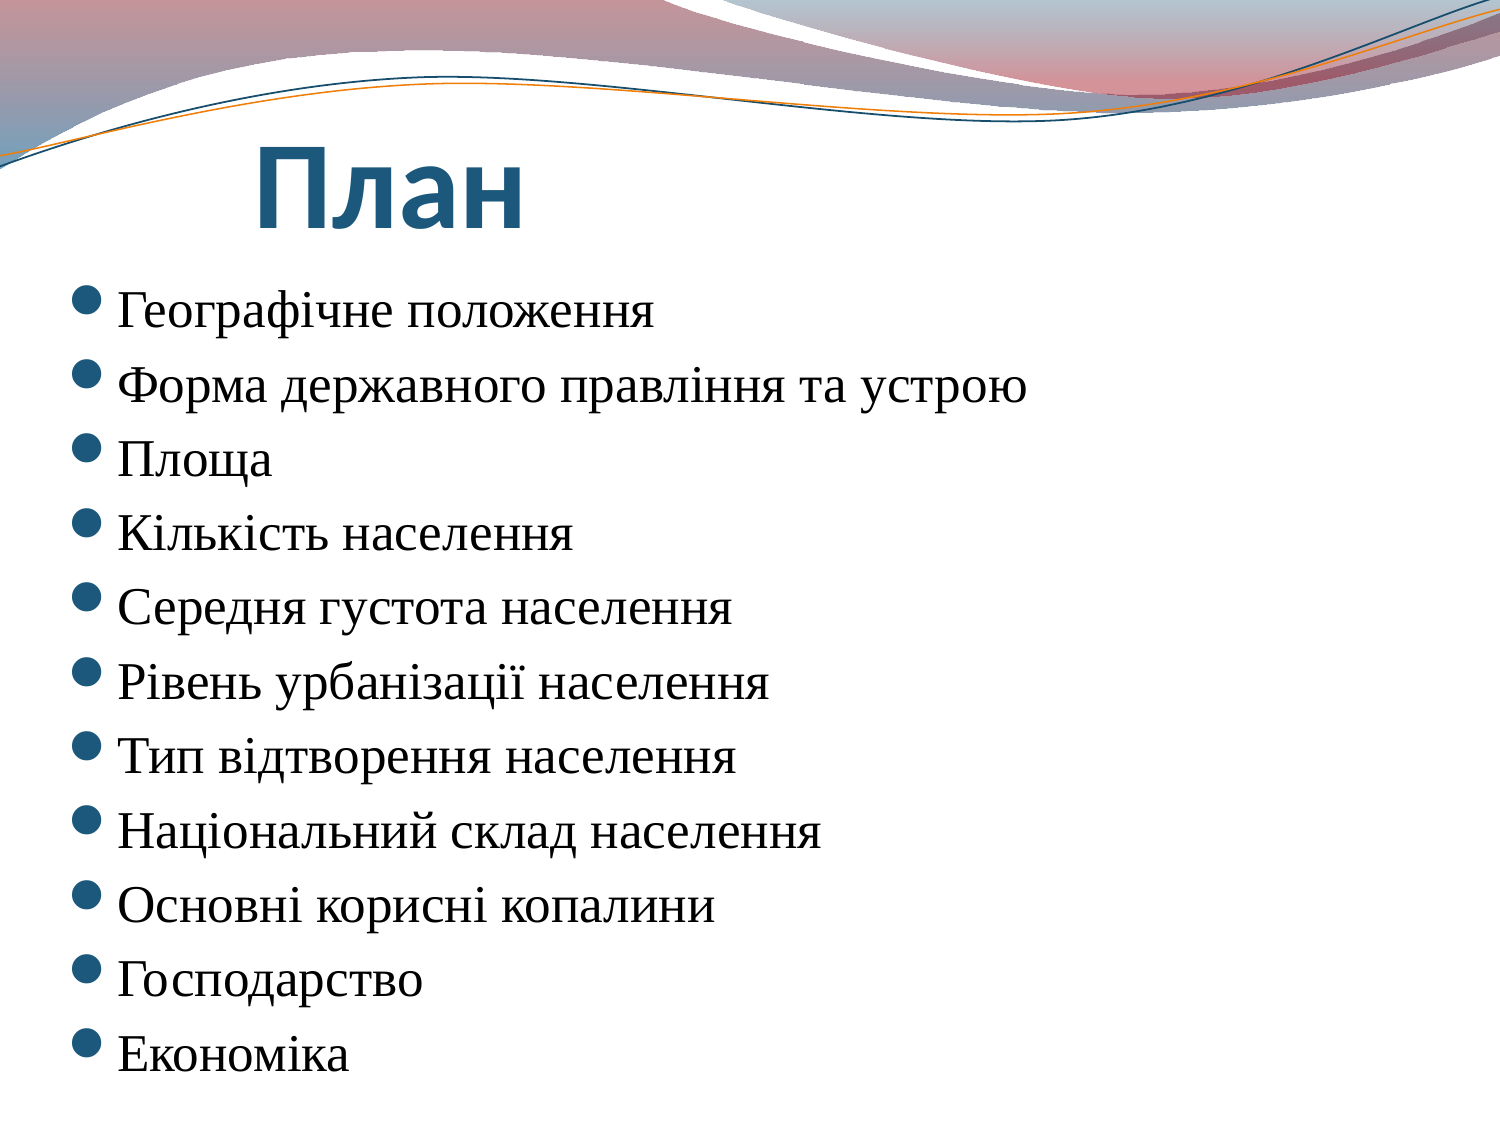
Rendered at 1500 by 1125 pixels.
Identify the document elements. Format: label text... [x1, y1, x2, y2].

list Географічне положення Форма державного правління та устрою Площа Кількість населення Середня густота населення Рівень урбанізації населення Тип відтворення населення Національний склад населення Основні корисні копалини Господарство Економіка [53, 267, 1425, 1094]
title План [253, 66, 1500, 254]
